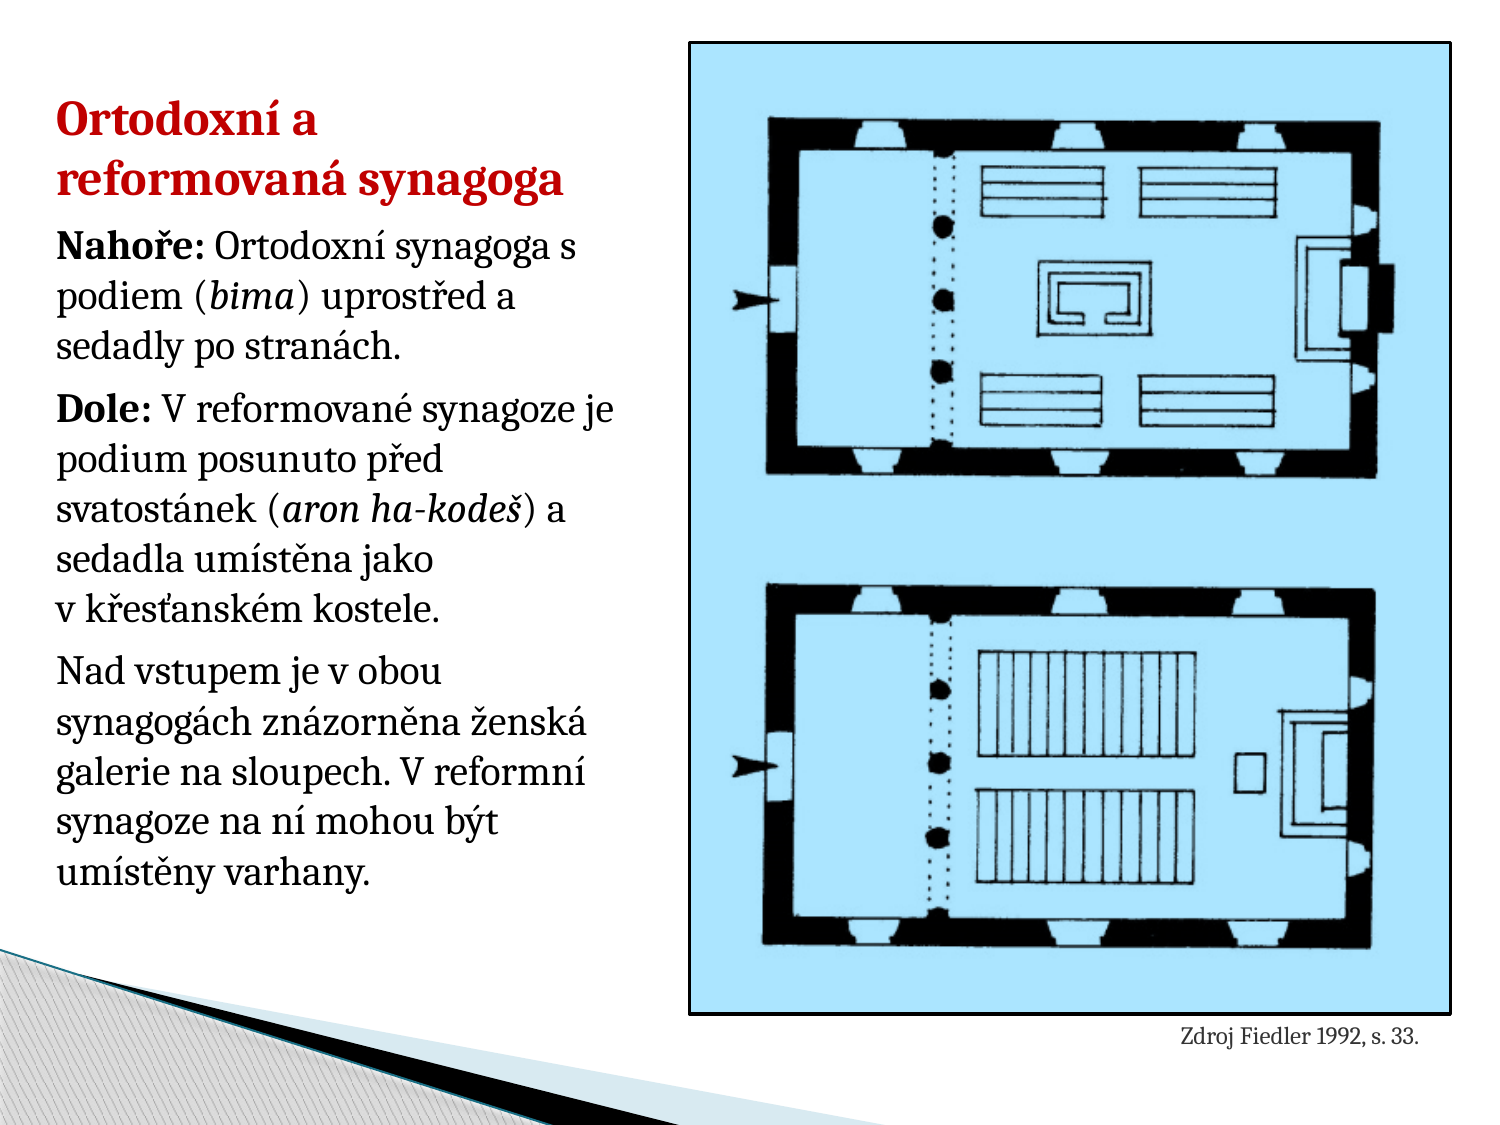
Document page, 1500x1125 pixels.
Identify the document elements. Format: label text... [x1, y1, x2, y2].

text_box Ortodoxní a reformovaná synagoga Nahoře: Ortodoxní synagoga s podiem (bima) uprostřed a sedadly po stranách. Dole: V reformované synagoze je podium posunuto před svatostánek (aron ha-kodeš) a sedadla umístěna jako v křesťanském kostele. Nad vstupem je v obou synagogách znázorněna ženská galerie na sloupech. V reformní synagoze na ní mohou být umístěny varhany. [41, 78, 632, 901]
picture [690, 43, 1450, 1013]
text_box Zdroj Fiedler 1992, s. 33. [1165, 1023, 1435, 1058]
